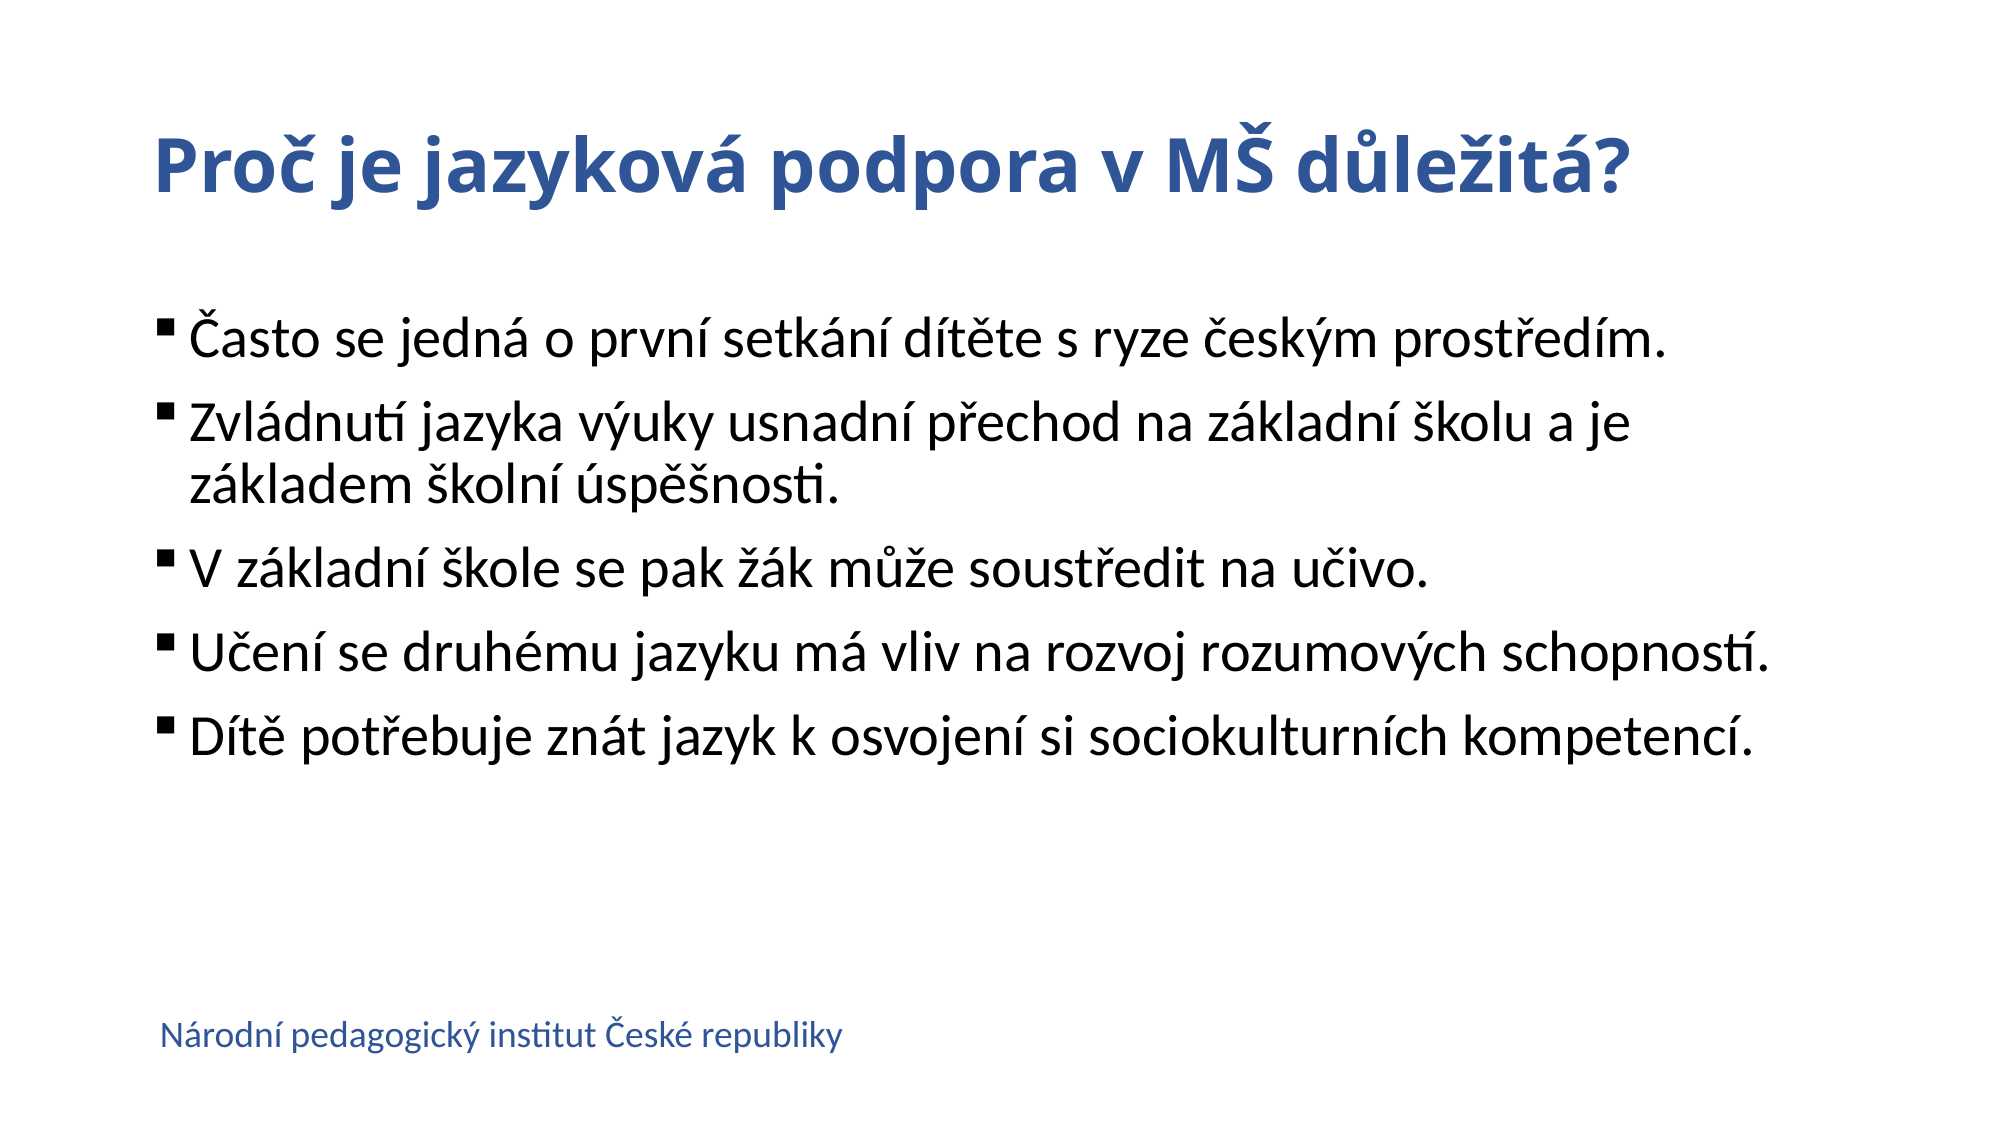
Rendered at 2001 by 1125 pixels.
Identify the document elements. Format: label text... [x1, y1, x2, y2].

list Často se jedná o první setkání dítěte s ryze českým prostředím. Zvládnutí jazyka výuky usnadní přechod na základní školu a je základem školní úspěšnosti. V základní škole se pak žák může soustředit na učivo. Učení se druhému jazyku má vliv na rozvoj rozumových schopností. Dítě potřebuje znát jazyk k osvojení si sociokulturních kompetencí. [137, 299, 1863, 1014]
title Proč je jazyková podpora v MŠ důležitá? [137, 59, 1863, 278]
text_box Národní pedagogický institut České republiky [145, 1002, 890, 1063]
